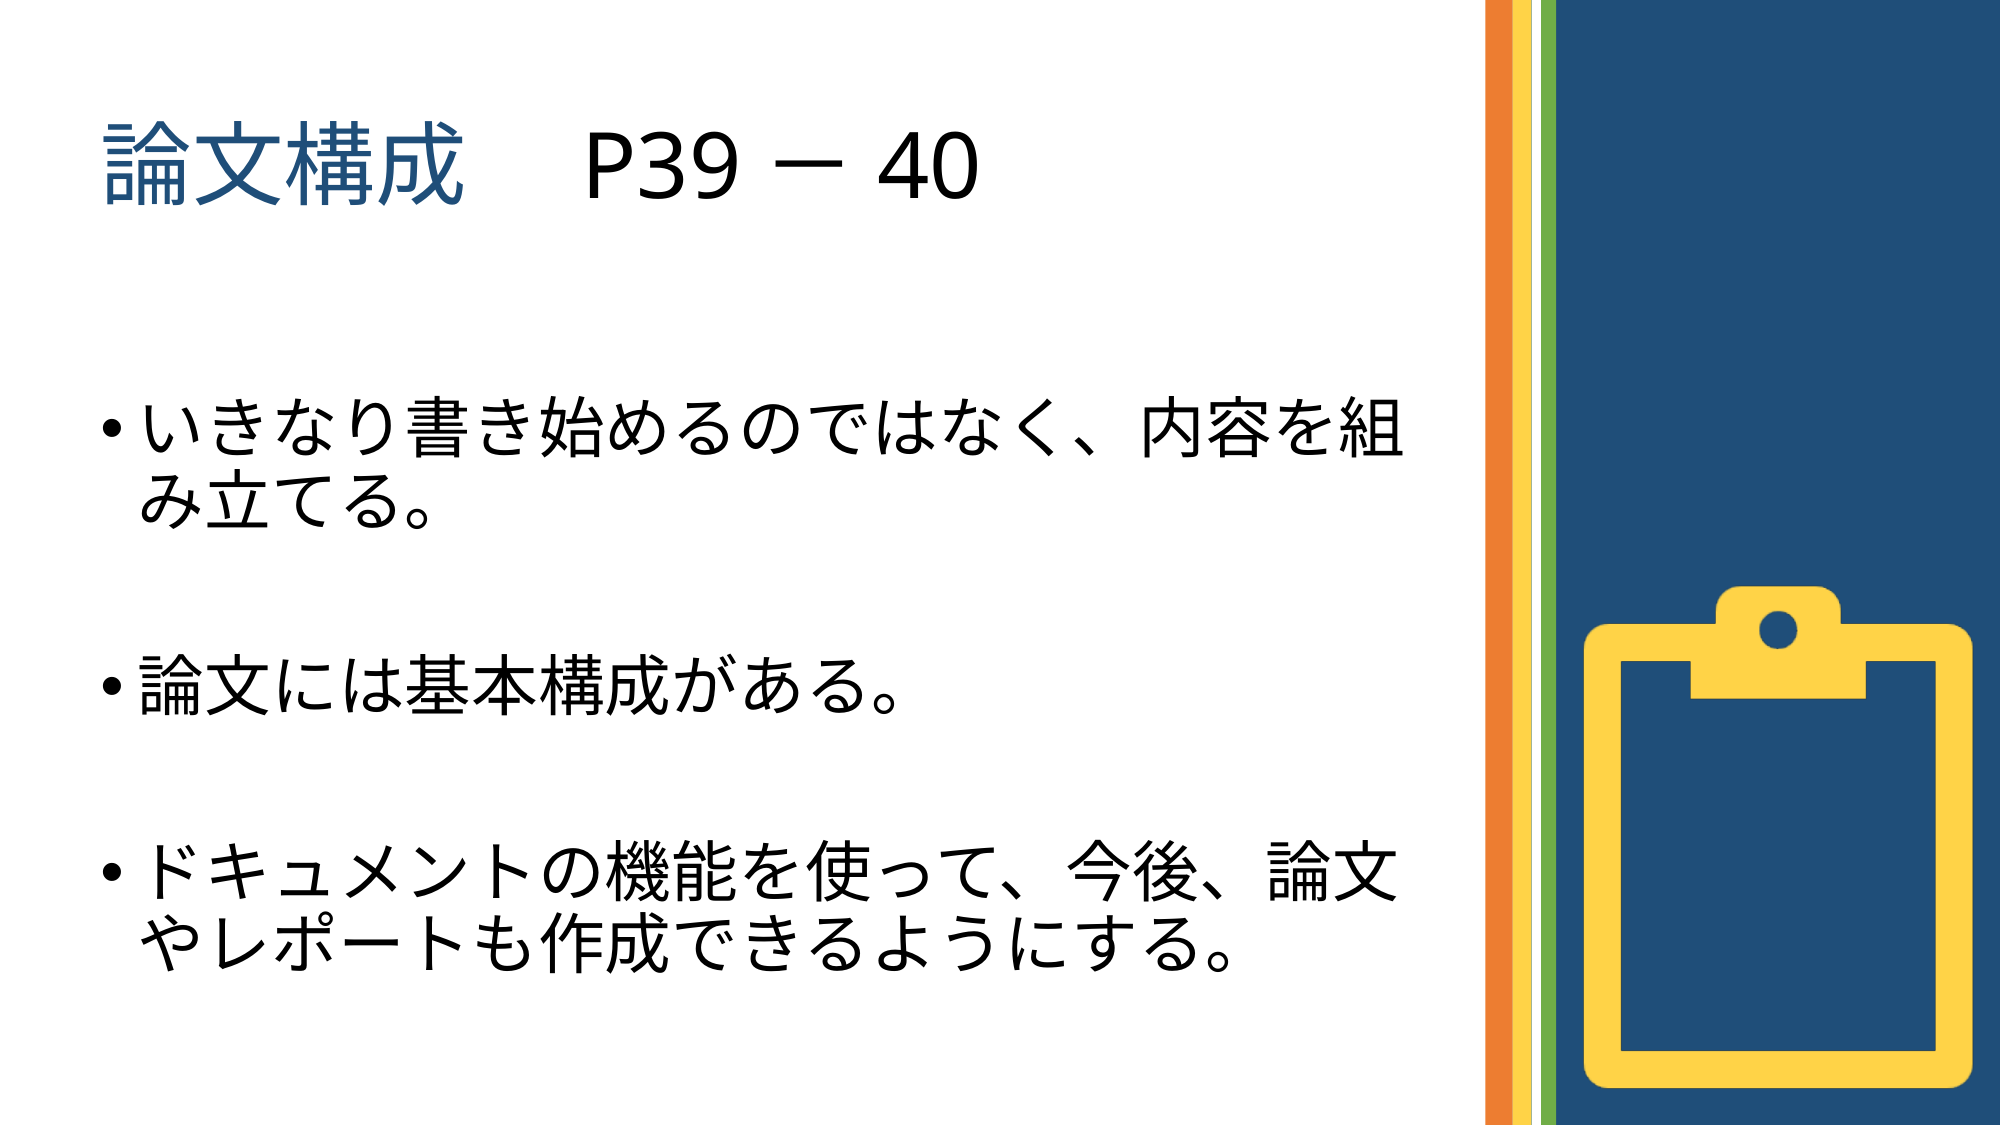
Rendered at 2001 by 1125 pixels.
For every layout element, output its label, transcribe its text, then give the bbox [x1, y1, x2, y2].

title 論文構成 P39－40 [85, 59, 1460, 278]
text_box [1477, 0, 2000, 1125]
list いきなり書き始めるのではなく、内容を組み立てる。 論文には基本構成がある。 ドキュメントの機能を使って、今後、論文やレポートも作成できるようにする。 [85, 387, 1460, 1014]
